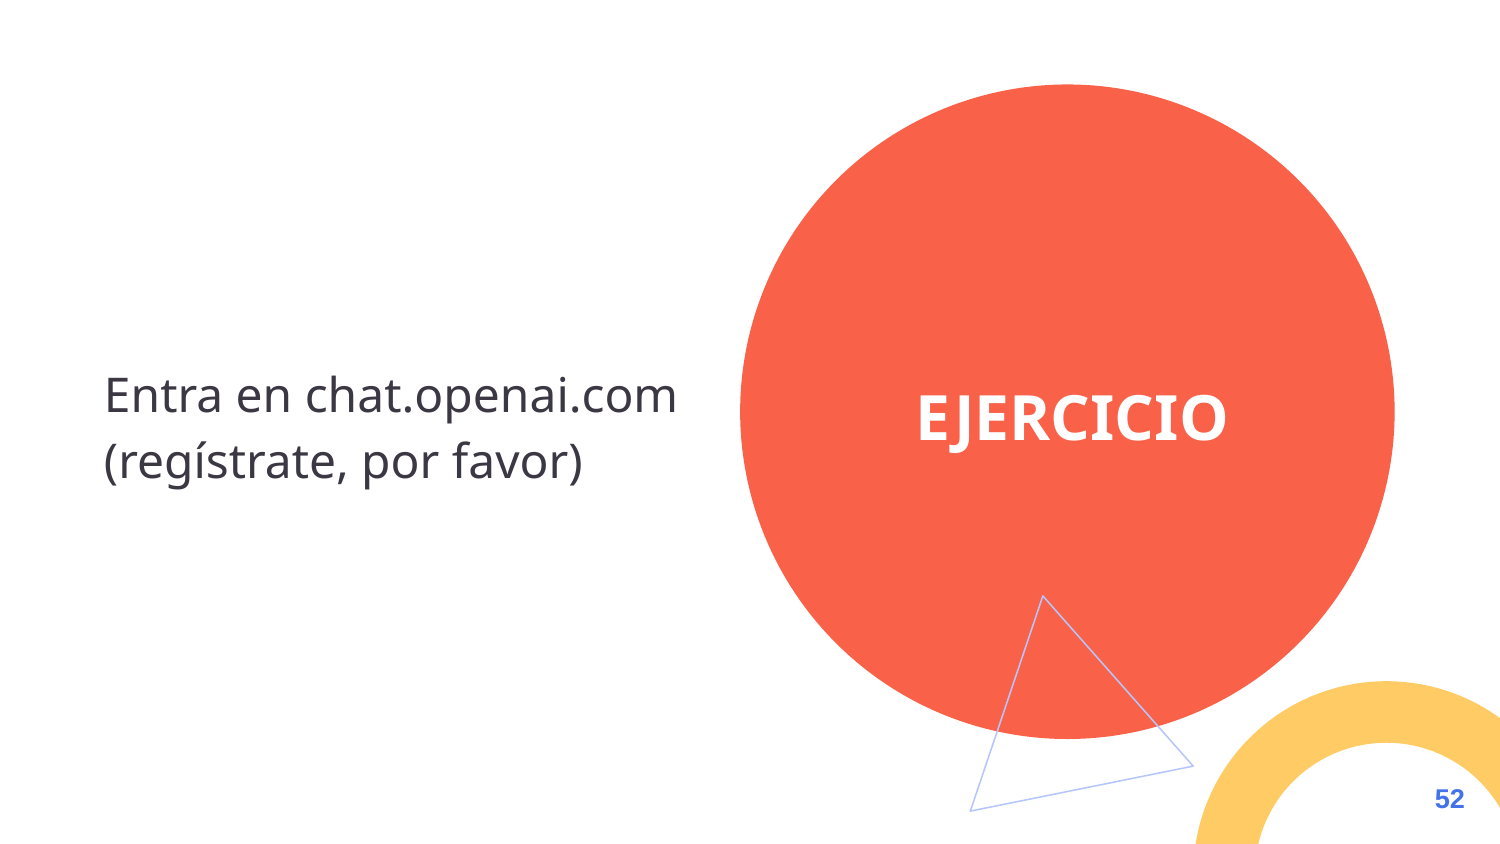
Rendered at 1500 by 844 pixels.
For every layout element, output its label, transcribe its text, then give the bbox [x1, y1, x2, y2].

slide_number ‹#› [1389, 764, 1480, 830]
list Entra en chat.openai.com (regístrate, por favor) [88, 189, 717, 654]
